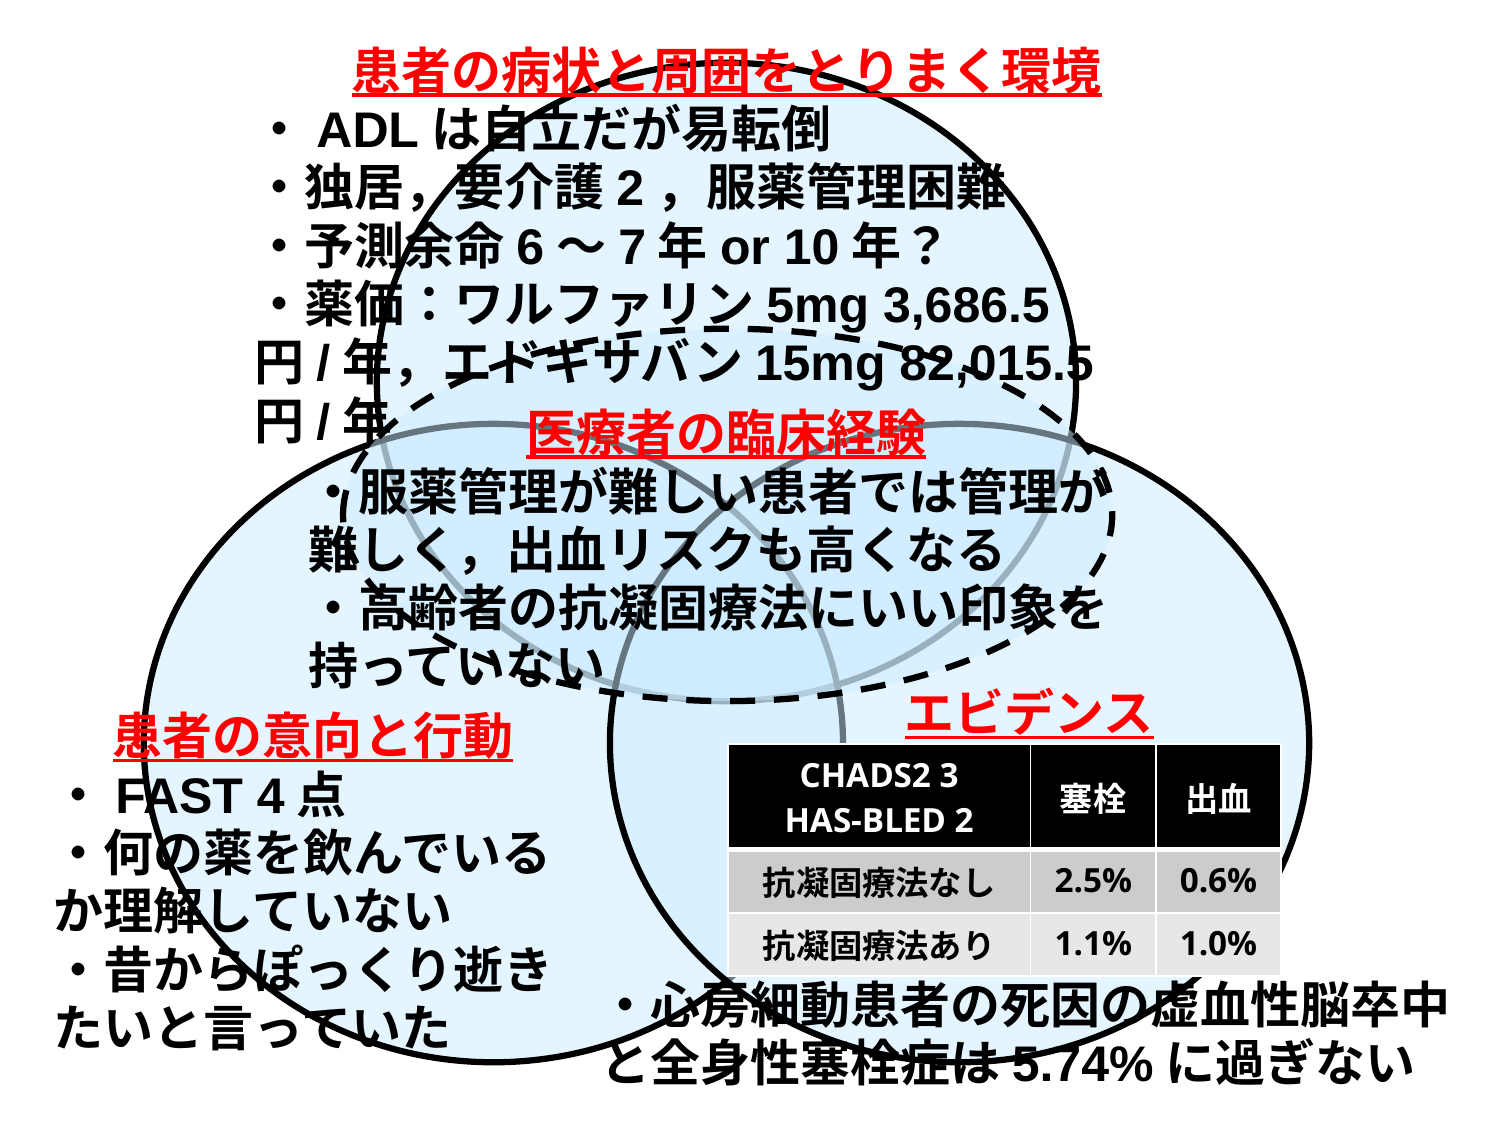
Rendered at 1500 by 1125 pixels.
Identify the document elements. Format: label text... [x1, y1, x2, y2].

table_header 出血 [1157, 745, 1280, 847]
text_box [376, 359, 514, 401]
text_box [146, 480, 587, 1052]
table_cell 1.1% [1031, 914, 1155, 975]
table_cell 2.5% [1031, 852, 1155, 912]
text_box [423, 359, 1032, 401]
table_cell 抗凝固療法あり [729, 914, 1030, 975]
text_box [942, 359, 1077, 401]
table_cell 1.0% [1157, 914, 1280, 975]
table_cell 0.6% [1157, 852, 1280, 912]
text_box 患者の病状と周囲をとりまく環境 ・ADLは自立だが易転倒 ・独居，要介護2，服薬管理困難 ・予測余命6～7年or 10年？ ・薬価：ワルファリン5mg 3,686.5円/年，エドキサバン15mg 82,015.5円/年 [242, 39, 1211, 359]
text_box [545, 679, 910, 702]
table_header 塞栓 [1031, 745, 1155, 847]
text_box 患者の意向と行動 ・FAST 4点 ・何の薬を飲んでいるか理解していない ・昔からぽっくり逝きたいと言っていた [41, 705, 585, 1078]
text_box エビデンス ・心房細動患者の死因の虚血性脳卒中と全身性塞栓症は5.74%に過ぎない [587, 681, 1471, 1063]
text_box 医療者の臨床経験 ・服薬管理が難しい患者では管理が難しく，出血リスクも高くなる ・高齢者の抗凝固療法にいい印象を持っていない [295, 401, 1157, 679]
text_box [906, 479, 1303, 681]
table_cell 抗凝固療法なし [729, 852, 1030, 912]
table_header CHADS2 3 HAS-BLED 2 [729, 745, 1030, 847]
